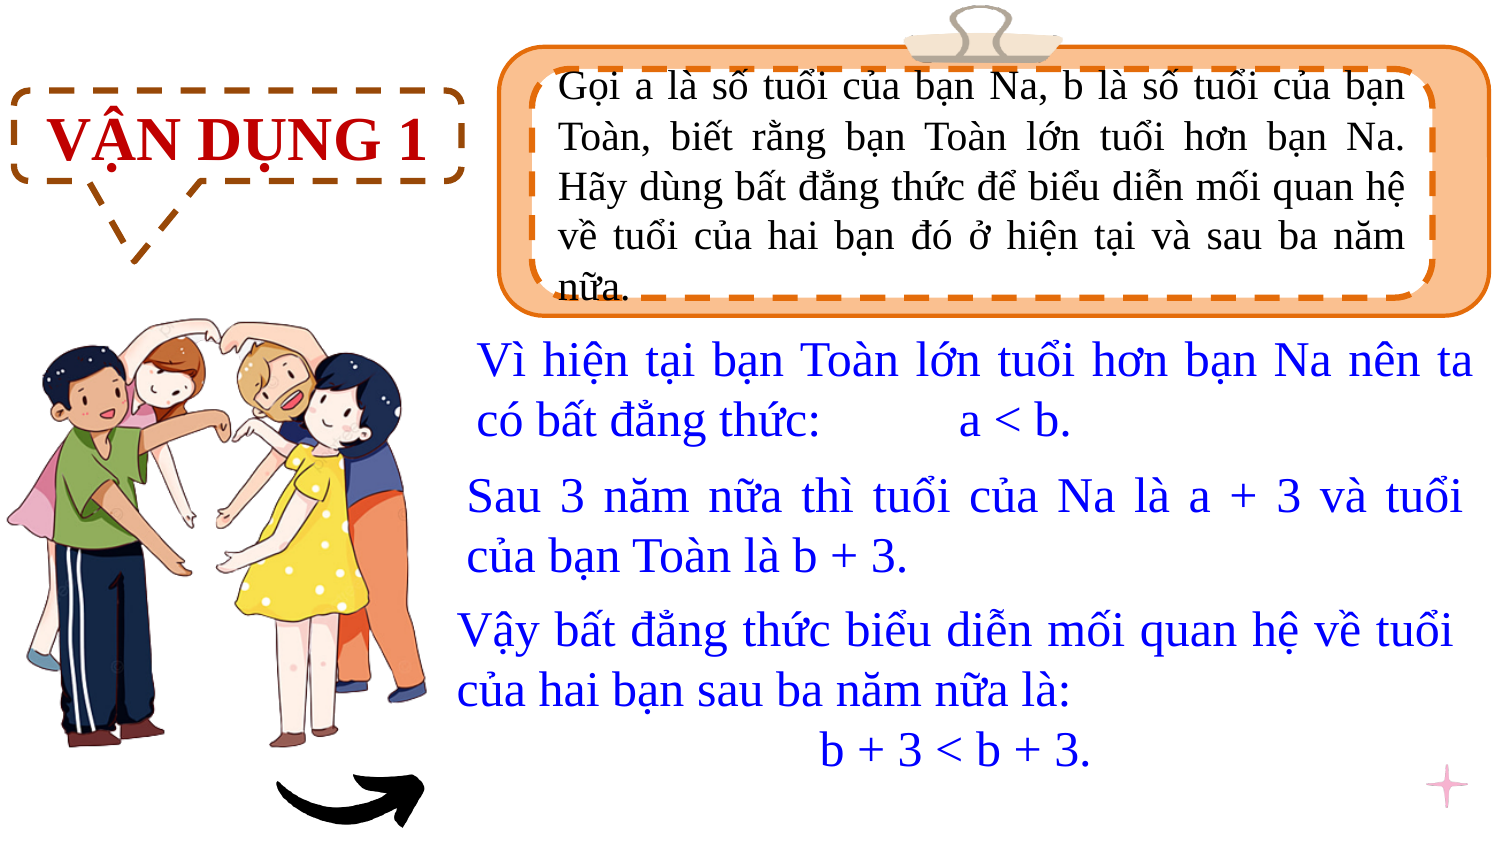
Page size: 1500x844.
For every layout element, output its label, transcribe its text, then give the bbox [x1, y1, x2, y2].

picture [1425, 763, 1468, 809]
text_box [498, 2, 1490, 316]
text_box Vì hiện tại bạn Toàn lớn tuổi hơn bạn Na nên ta có bất đẳng thức: a < b. [461, 319, 1490, 454]
text_box Sau 3 năm nữa thì tuổi của Na là a + 3 và tuổi của bạn Toàn là b + 3. [457, 454, 1480, 590]
text_box VẬN DỤNG 1 [11, 88, 464, 262]
picture [274, 773, 425, 829]
text_box Vậy bất đẳng thức biểu diễn mối quan hệ về tuổi của hai bạn sau ba năm nữa là: b + 3 < b + 3. [441, 589, 1470, 784]
picture [0, 304, 453, 757]
